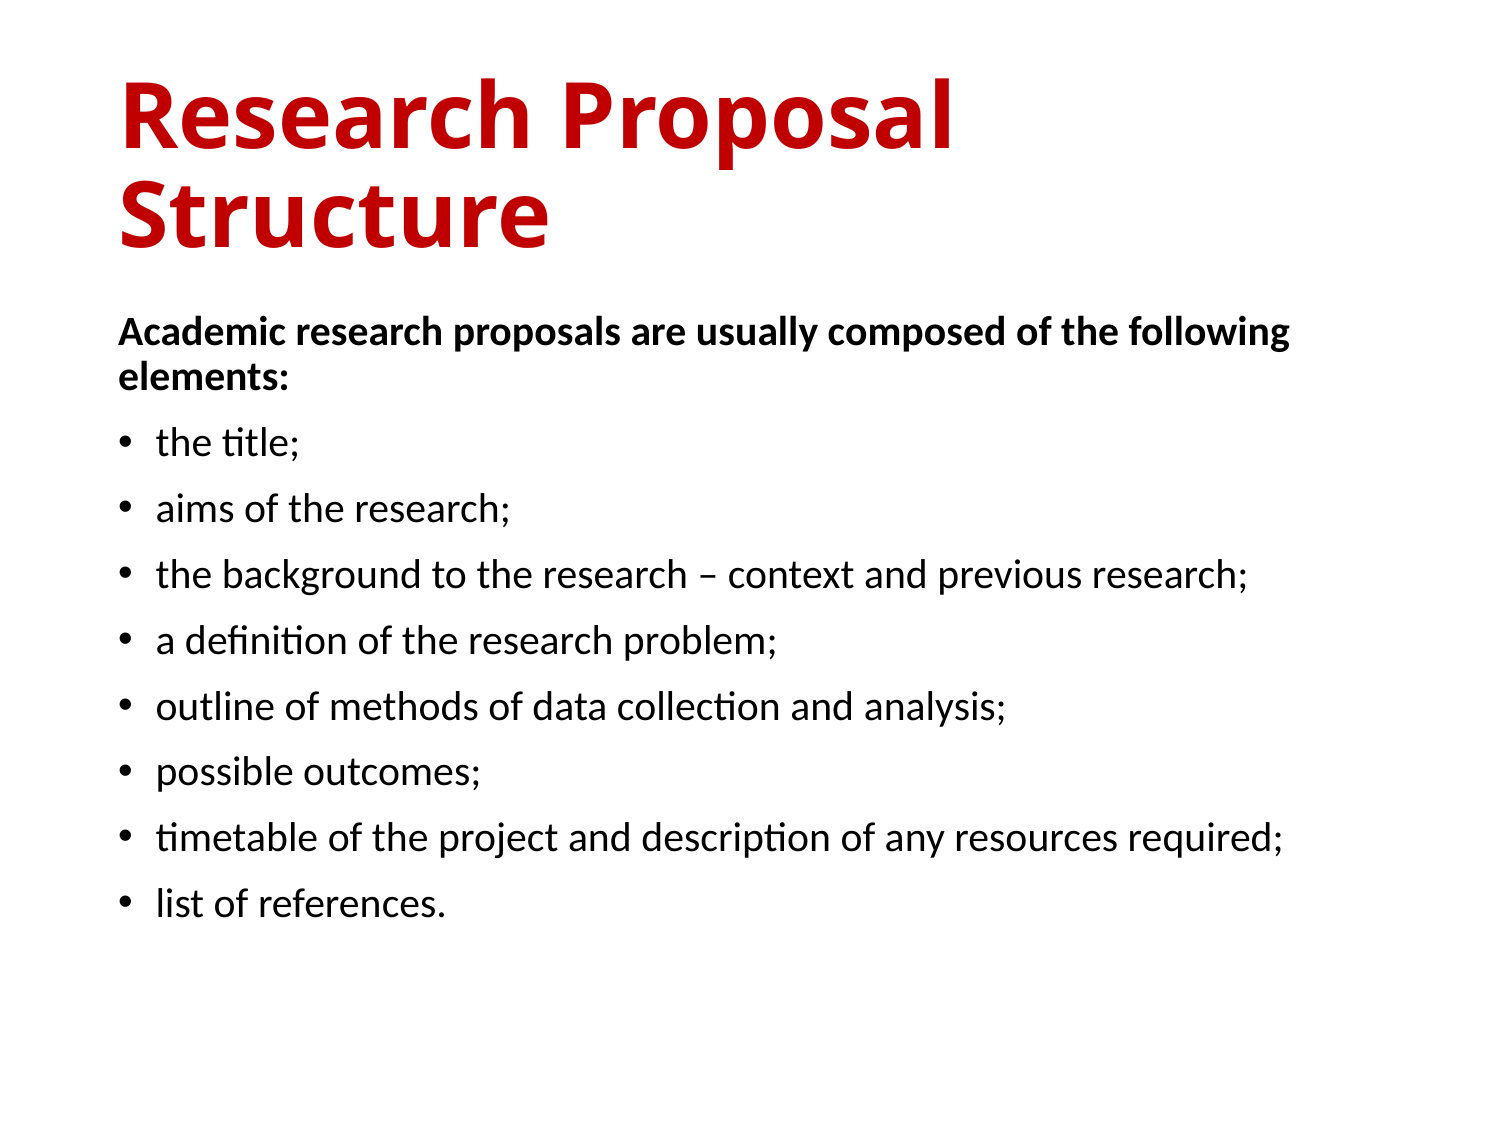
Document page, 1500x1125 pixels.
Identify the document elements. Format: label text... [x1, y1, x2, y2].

title Research Proposal Structure [103, 59, 1397, 278]
list Academic research proposals are usually composed of the following elements: the title; aims of the research; the background to the research – context and previous research; a definition of the research problem; outline of methods of data collection and analysis; possible outcomes; timetable of the project and description of any resources required; list of references. [103, 302, 1397, 838]
